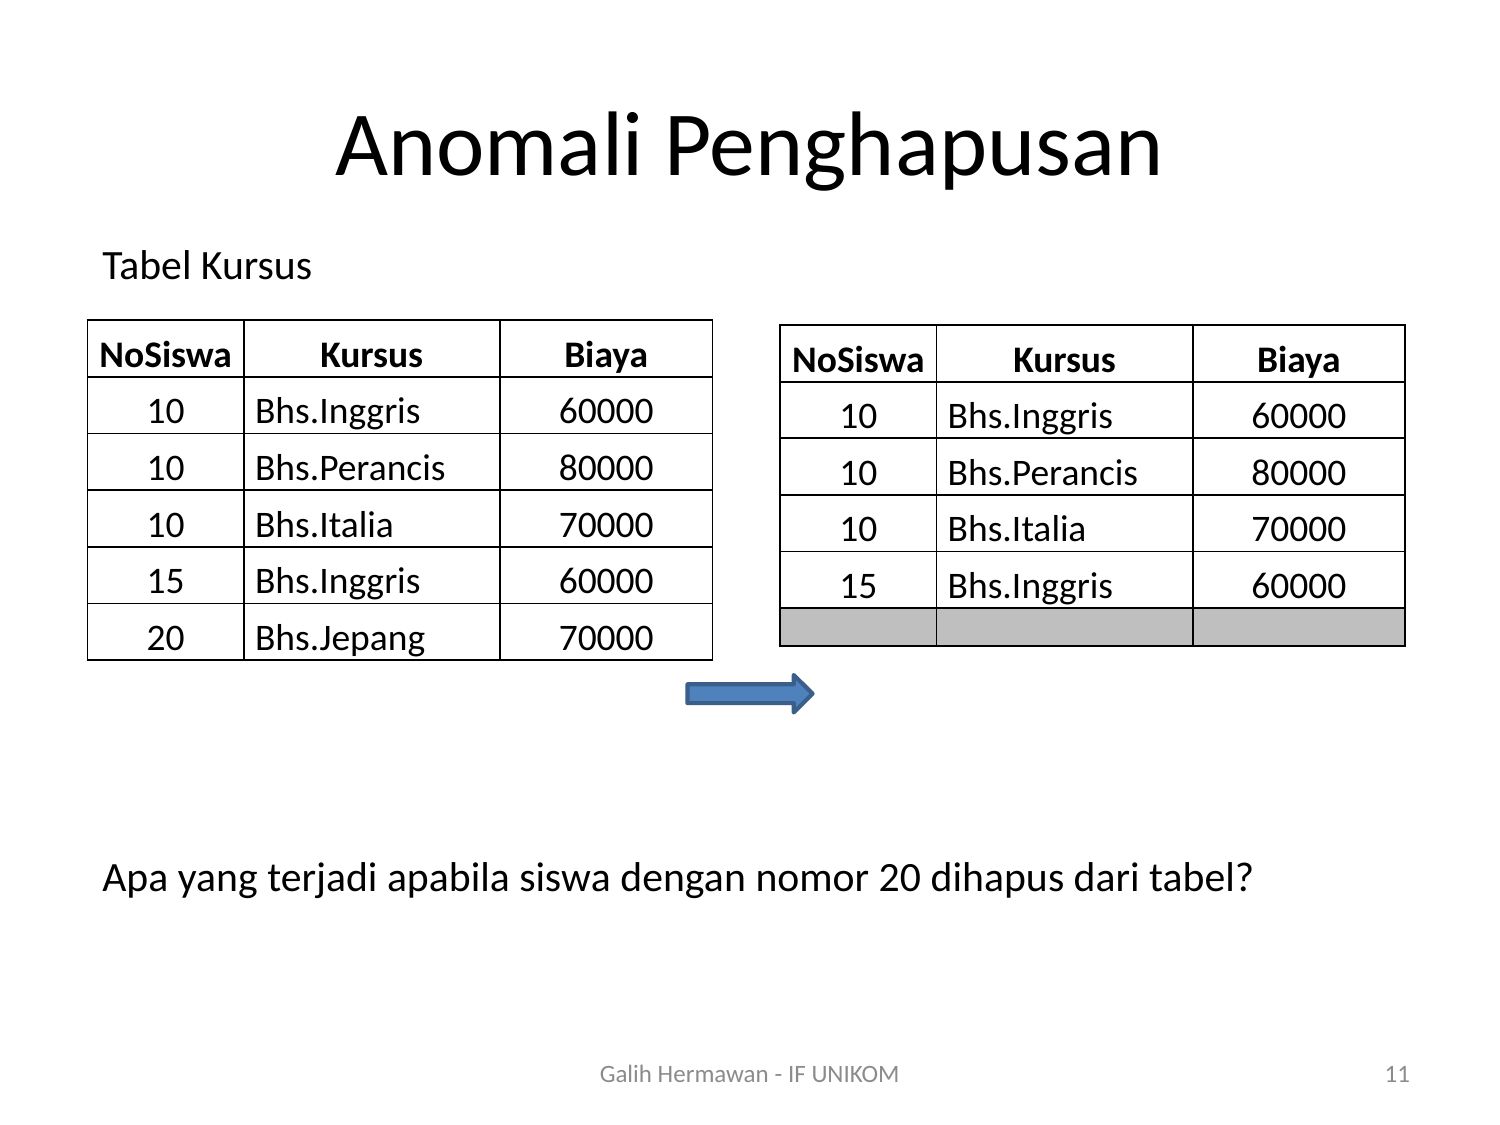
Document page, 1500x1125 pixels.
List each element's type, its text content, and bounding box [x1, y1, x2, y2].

table_cell 15 [781, 552, 936, 607]
table_header NoSiswa [88, 321, 243, 376]
table_cell 10 [88, 434, 243, 489]
slide_number 11 [1074, 1042, 1425, 1103]
table_cell 20 [88, 604, 243, 659]
table_cell [937, 609, 1192, 645]
text_box [685, 673, 815, 715]
table_cell 70000 [501, 491, 712, 546]
table_cell 80000 [501, 434, 712, 489]
table_header NoSiswa [781, 326, 936, 381]
table_header Kursus [245, 321, 499, 376]
table_cell Bhs.Inggris [937, 552, 1192, 607]
table_cell 10 [781, 439, 936, 494]
table_cell 10 [781, 496, 936, 551]
table_cell [1194, 609, 1404, 645]
table_cell 10 [88, 491, 243, 546]
text_box Tabel Kursus [85, 223, 389, 302]
table_cell Bhs.Inggris [245, 378, 499, 433]
table_cell Bhs.Perancis [245, 434, 499, 489]
table_cell 70000 [1194, 496, 1404, 551]
text_box Apa yang terjadi apabila siswa dengan nomor 20 dihapus dari tabel? [85, 835, 1402, 914]
table_cell 60000 [1194, 552, 1404, 607]
table_cell 10 [88, 378, 243, 433]
table_cell 60000 [1194, 383, 1404, 437]
title Anomali Penghapusan [75, 45, 1425, 233]
table_cell Bhs.Italia [937, 496, 1192, 551]
table_header Biaya [1194, 326, 1404, 381]
table_cell [781, 609, 936, 645]
table_cell Bhs.Italia [245, 491, 499, 546]
table_cell 10 [781, 383, 936, 437]
table_cell Bhs.Perancis [937, 439, 1192, 494]
table_cell 70000 [501, 604, 712, 659]
table_cell 15 [88, 548, 243, 603]
table_cell Bhs.Jepang [245, 604, 499, 659]
table_cell 60000 [501, 548, 712, 603]
footer Galih Hermawan - IF UNIKOM [512, 1042, 988, 1103]
table_header Biaya [501, 321, 712, 376]
table_header Kursus [937, 326, 1192, 381]
table_cell Bhs.Inggris [937, 383, 1192, 437]
table_cell 60000 [501, 378, 712, 433]
table_cell Bhs.Inggris [245, 548, 499, 603]
table_cell 80000 [1194, 439, 1404, 494]
